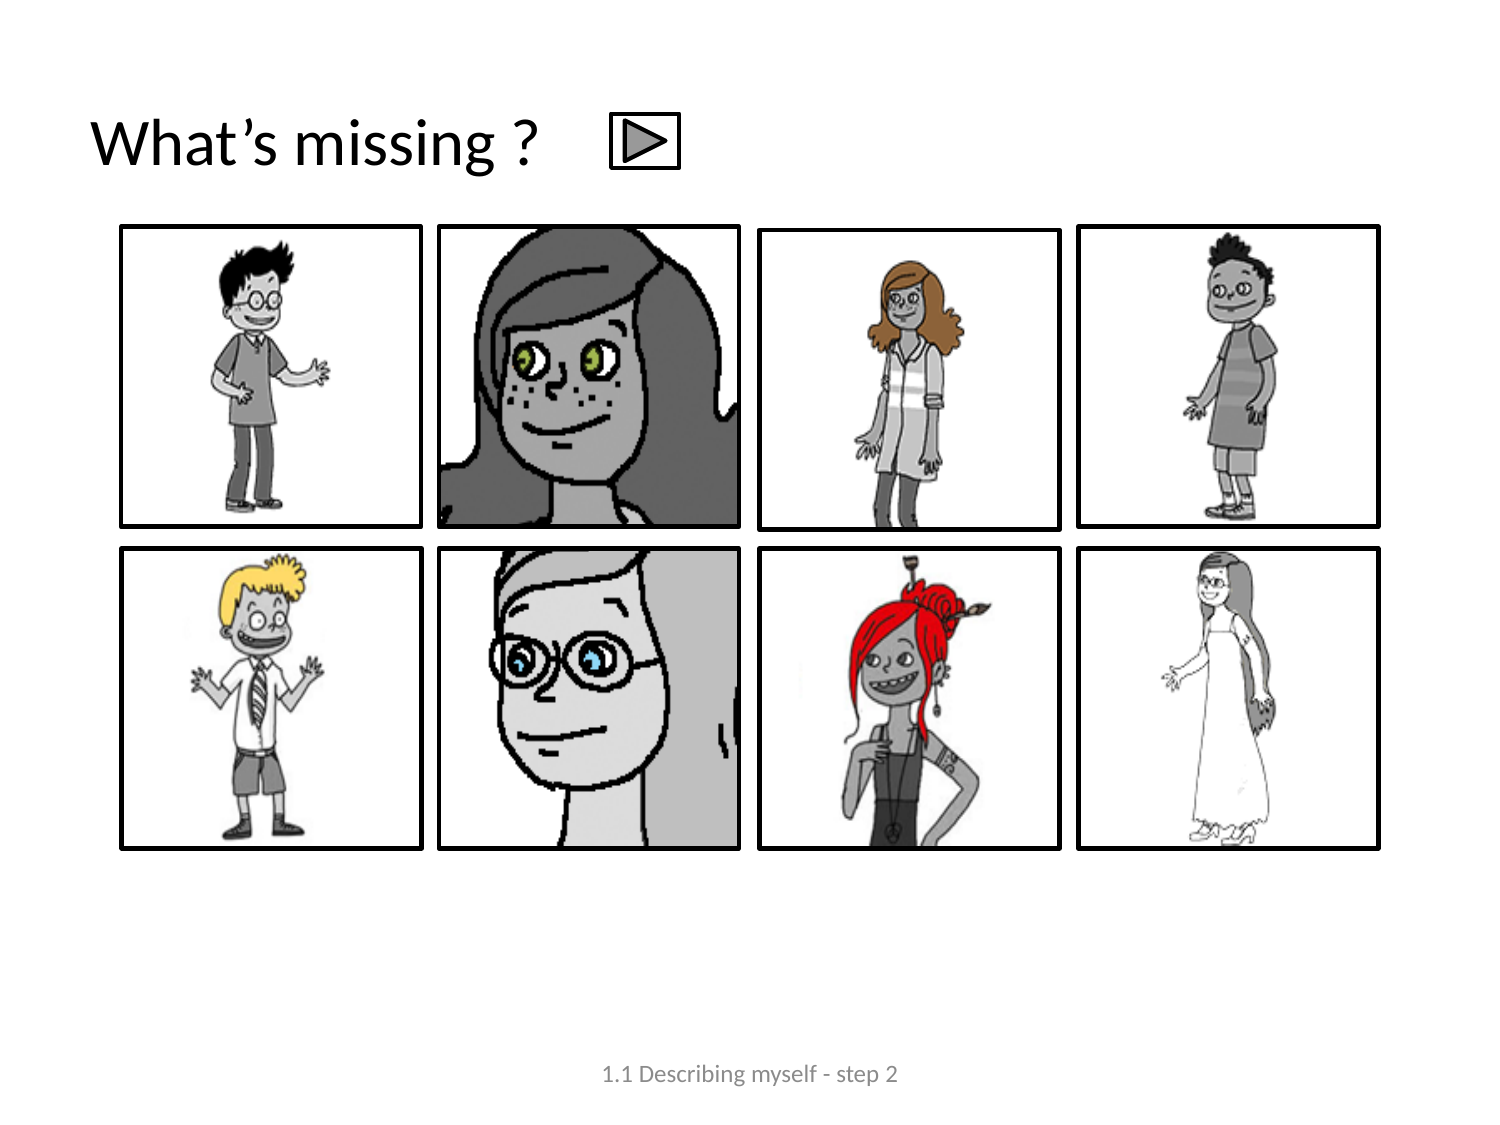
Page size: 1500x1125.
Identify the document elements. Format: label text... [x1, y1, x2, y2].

text_box [609, 112, 681, 170]
picture [761, 550, 1058, 847]
picture [1080, 550, 1377, 847]
footer 1.1 Describing myself - step 2 [512, 1042, 988, 1103]
picture [440, 550, 737, 847]
picture [1080, 228, 1377, 525]
picture [123, 228, 419, 525]
picture [123, 550, 420, 847]
picture [761, 231, 1058, 528]
title What’s missing ? [75, 45, 1425, 233]
picture [440, 228, 737, 525]
